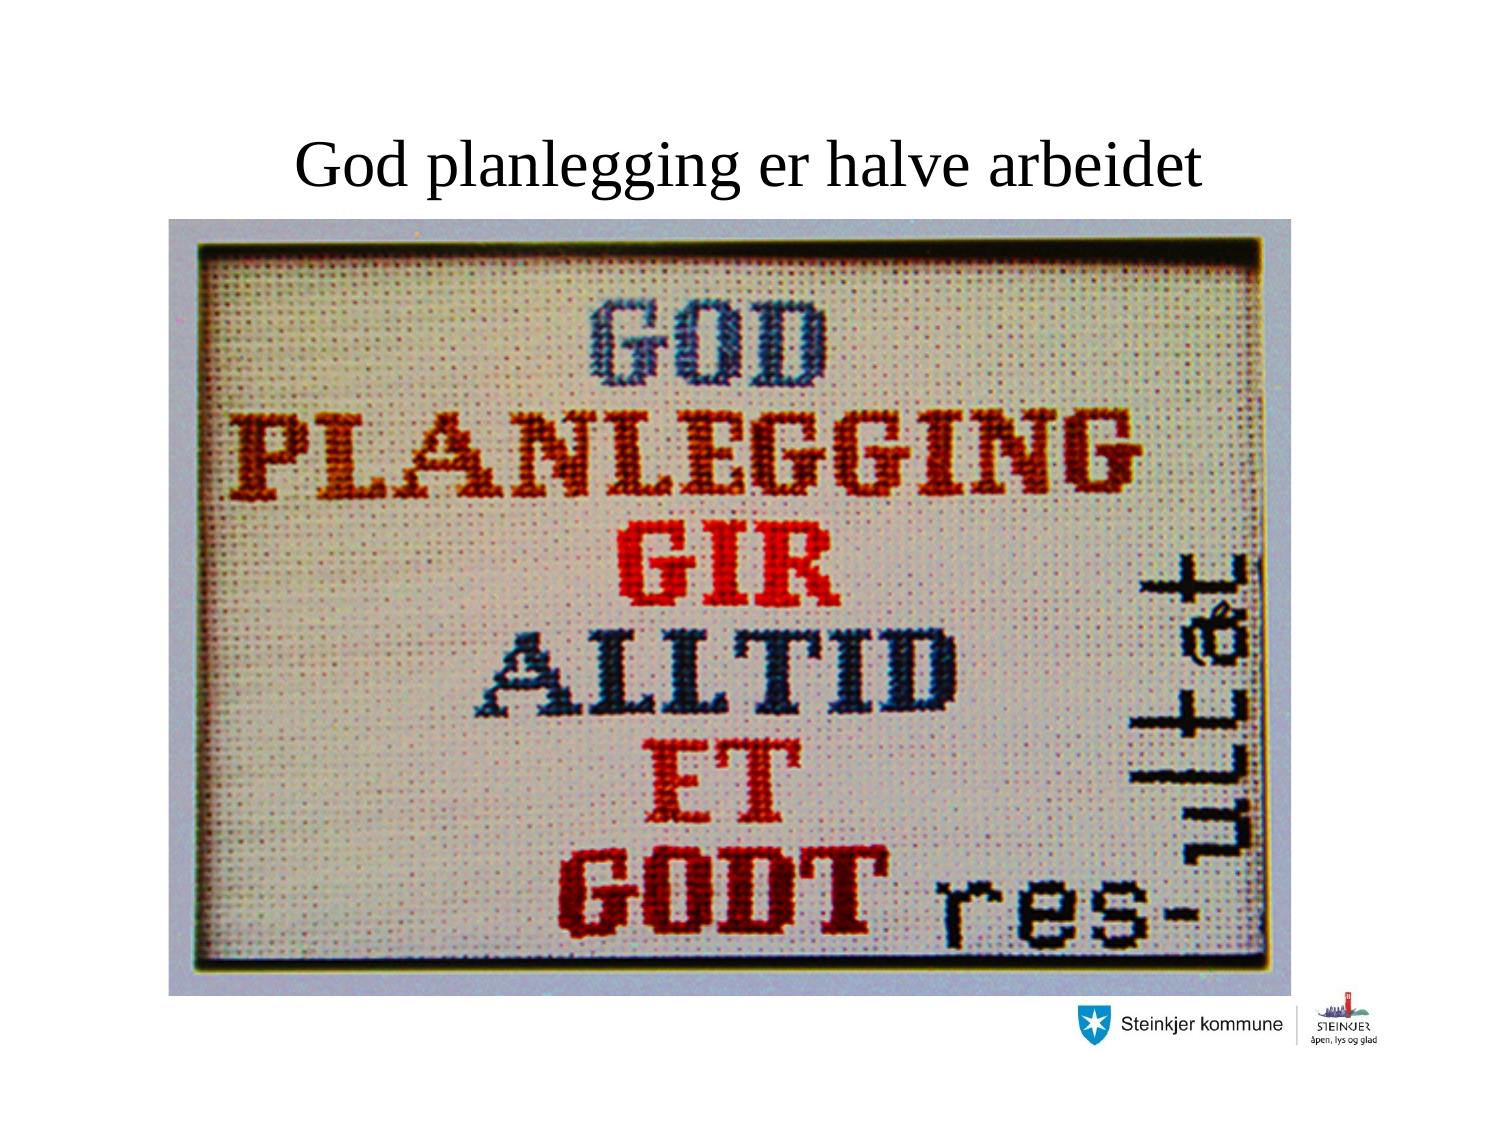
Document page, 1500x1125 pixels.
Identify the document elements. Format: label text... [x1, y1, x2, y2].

title God planlegging er halve arbeidet [111, 66, 1388, 255]
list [168, 219, 1292, 996]
picture [1073, 985, 1381, 1052]
